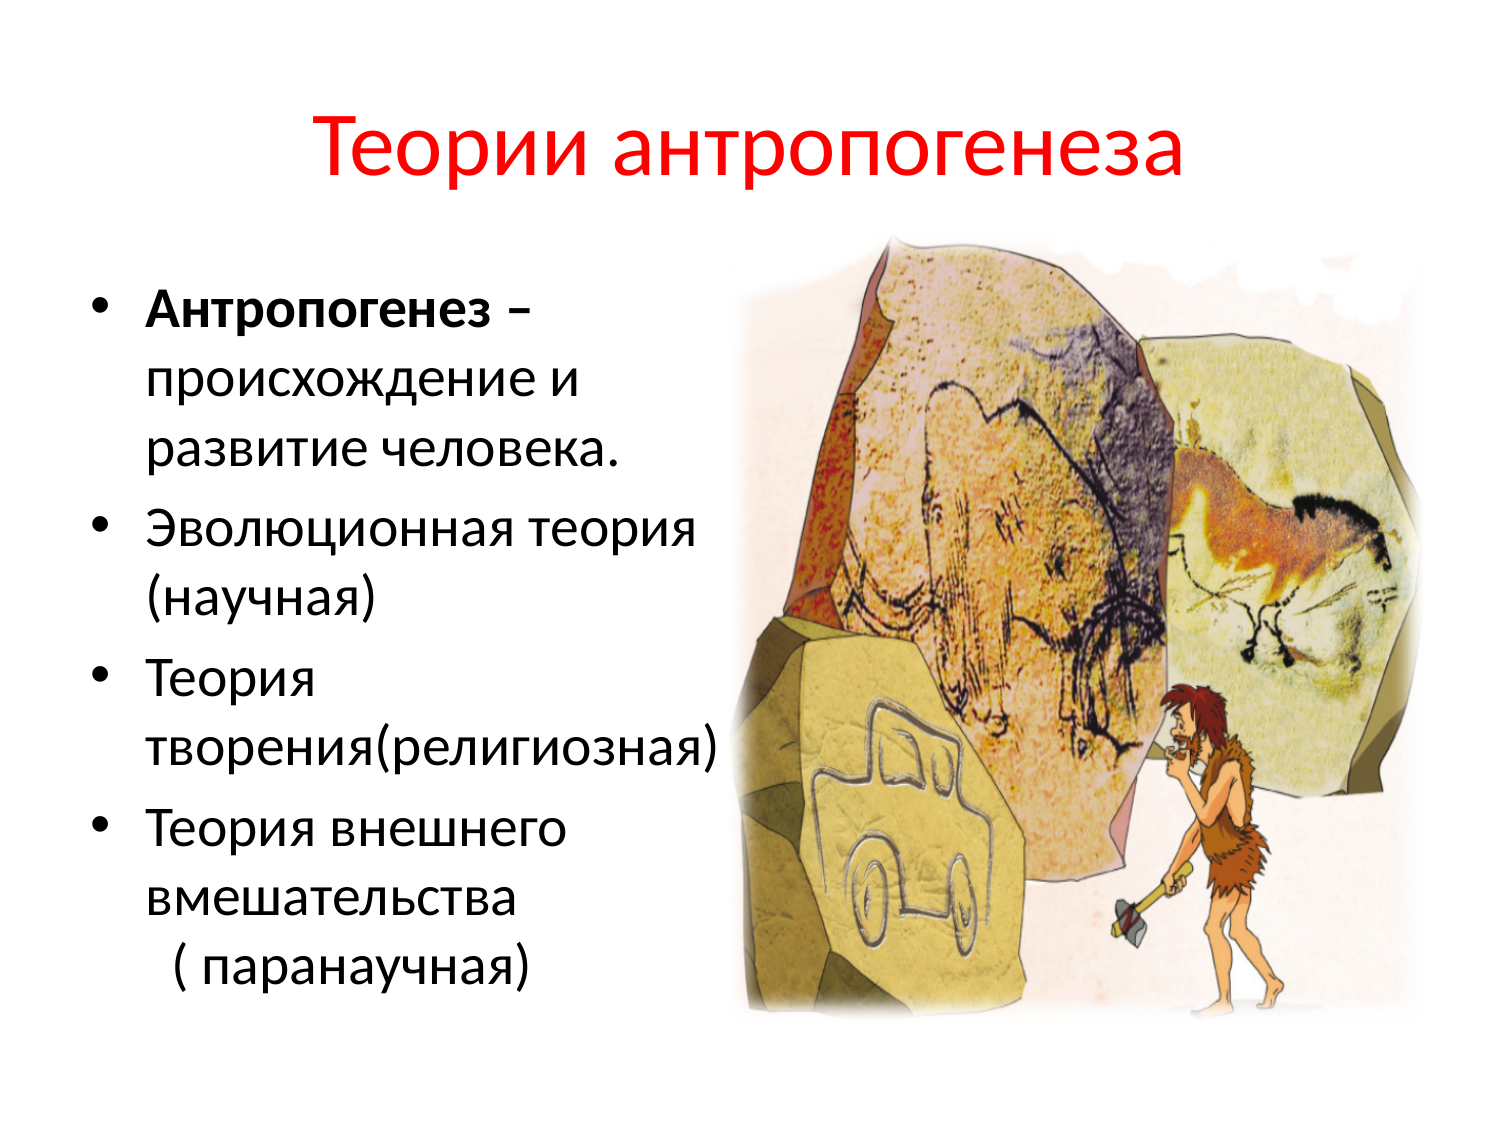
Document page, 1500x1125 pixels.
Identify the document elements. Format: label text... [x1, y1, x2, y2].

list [726, 231, 1426, 1024]
list Антропогенез –происхождение и развитие человека. Эволюционная теория (научная) Теория творения(религиозная) Теория внешнего вмешательства ( паранаучная) [75, 262, 720, 1005]
title Теории антропогенеза [75, 45, 1425, 233]
